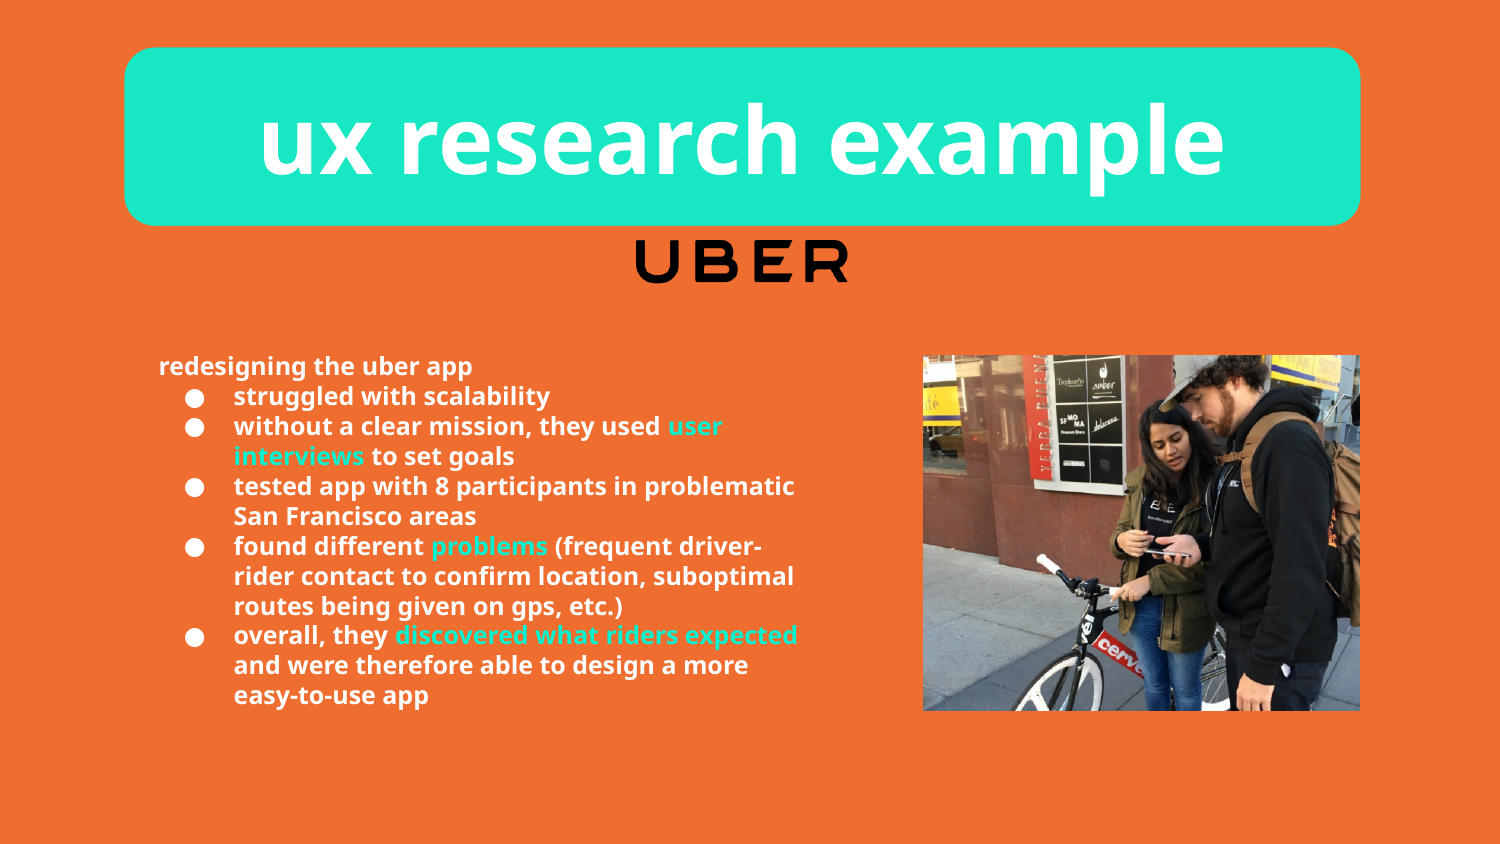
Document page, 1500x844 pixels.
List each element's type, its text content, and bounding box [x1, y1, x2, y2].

picture [636, 154, 849, 368]
text_box ux research example [125, 48, 1360, 225]
picture [922, 355, 1360, 712]
text_box redesigning the uber app struggled with scalability without a clear mission, they used user interviews to set goals tested app with 8 participants in problematic San Francisco areas found different problems (frequent driver-rider contact to confirm location, suboptimal routes being given on gps, etc.) overall, they discovered what riders expected and were therefore able to design a more easy-to-use app [143, 335, 815, 711]
